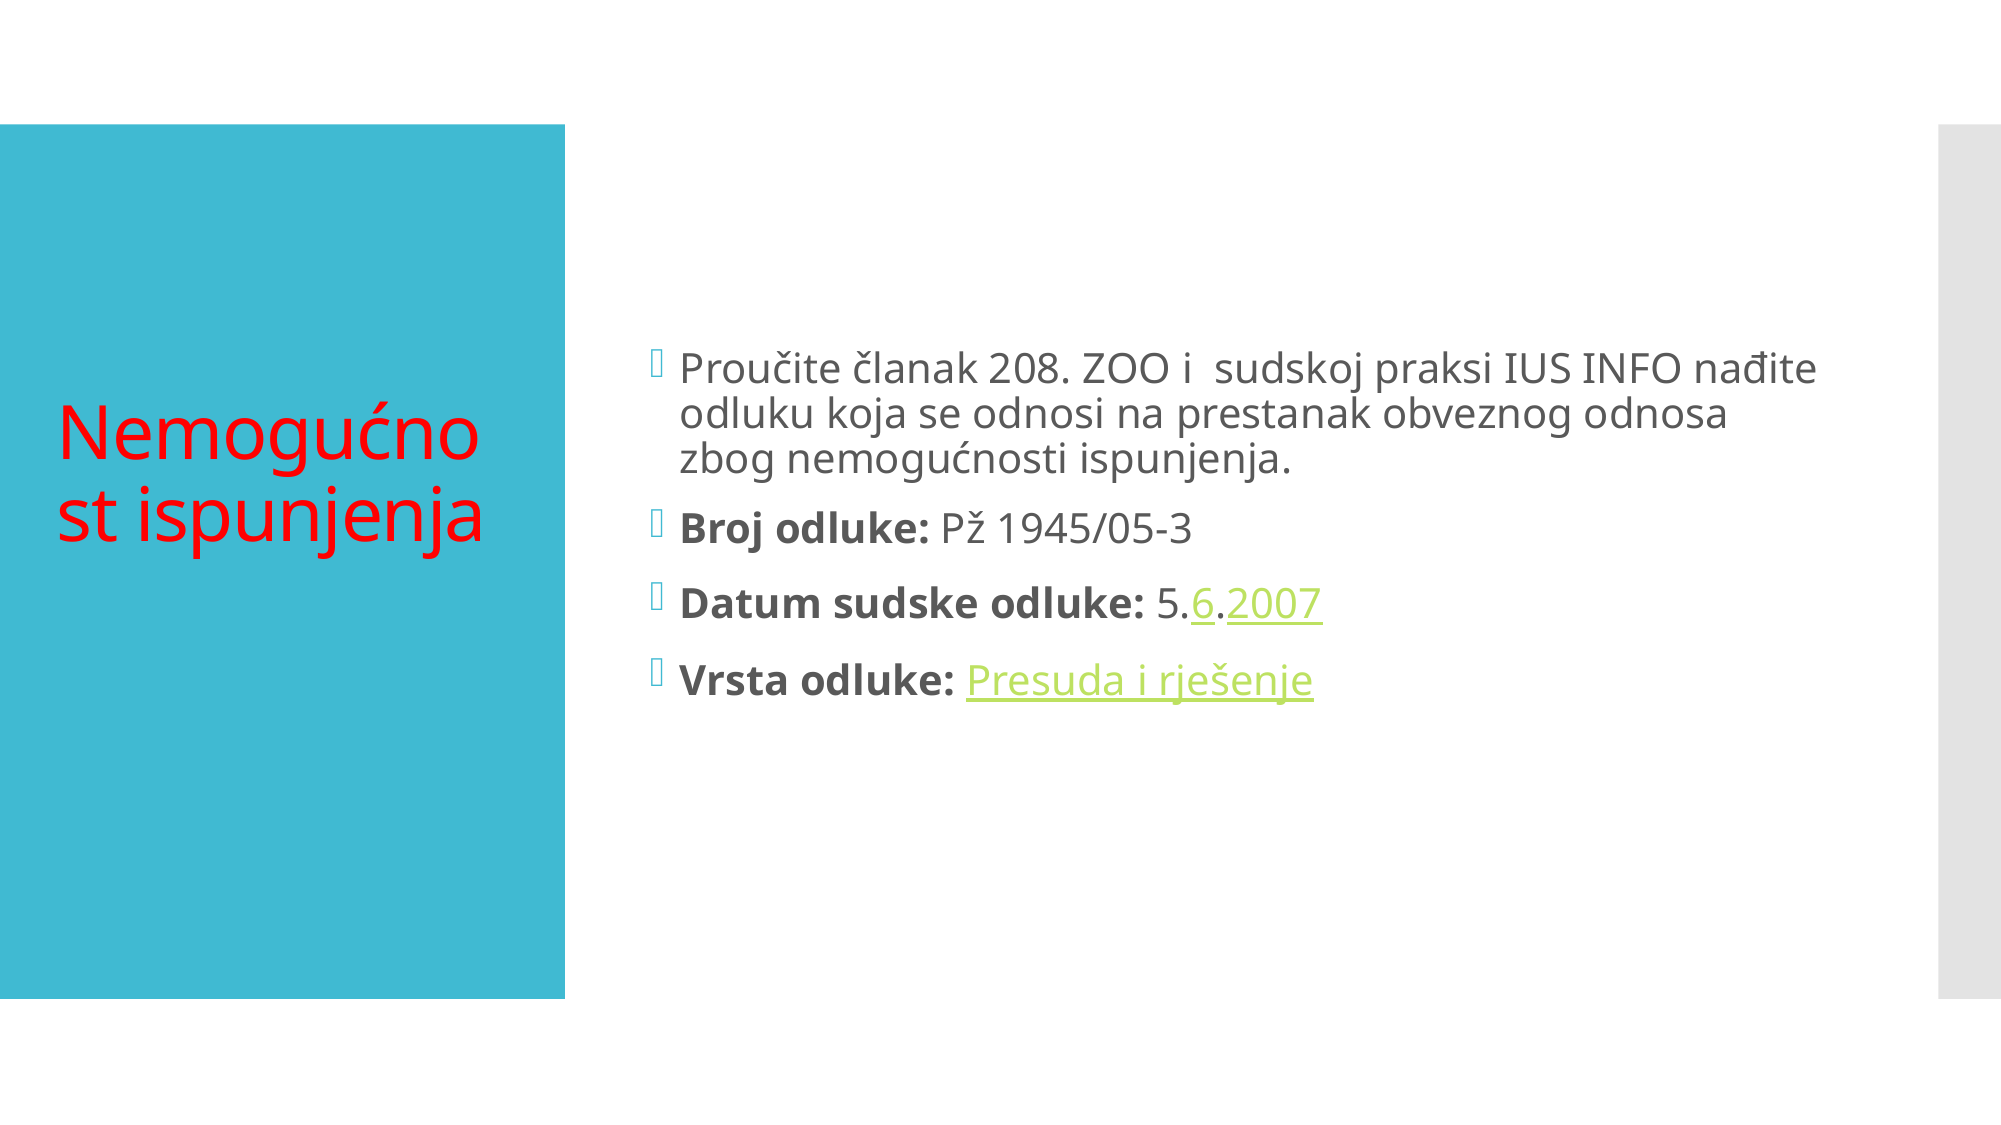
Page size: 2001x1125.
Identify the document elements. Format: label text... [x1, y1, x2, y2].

title Nemogućnost ispunjenja [41, 184, 525, 940]
list Proučite članak 208. ZOO i sudskoj praksi IUS INFO nađite odluku koja se odnosi na prestanak obveznog odnosa zbog nemogućnosti ispunjenja. Broj odluke: Pž 1945/05-3 Datum sudske odluke: 5.6.2007 Vrsta odluke: Presuda i rješenje [634, 141, 1835, 982]
